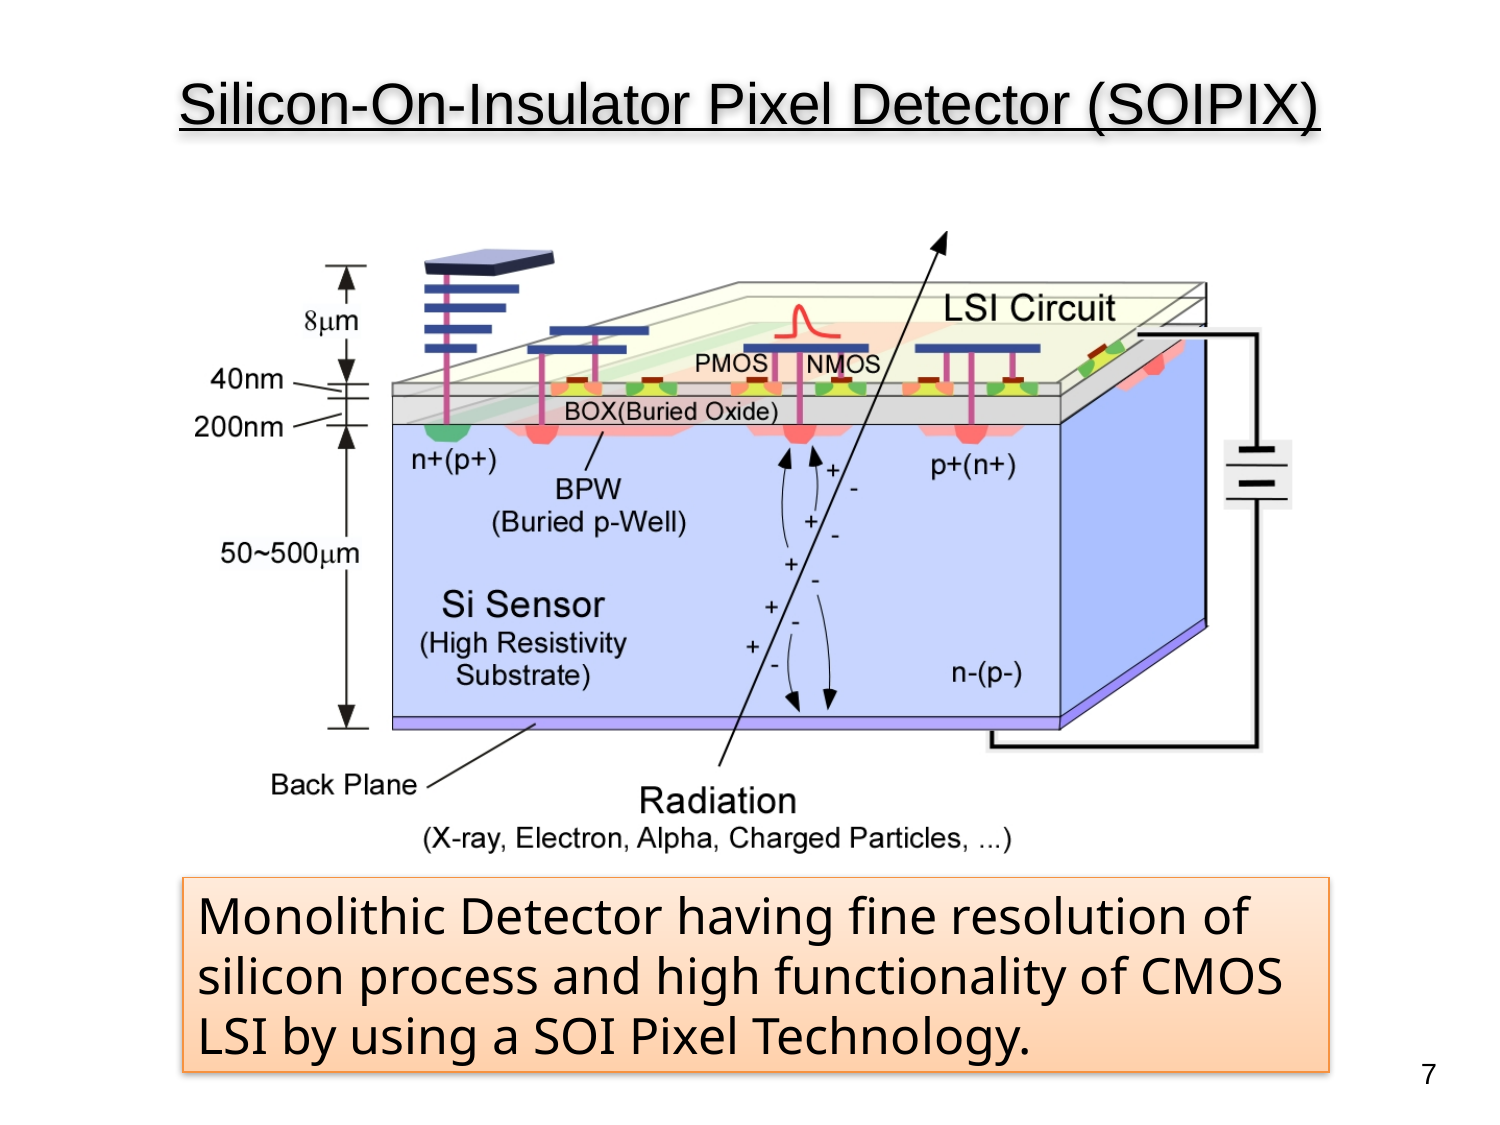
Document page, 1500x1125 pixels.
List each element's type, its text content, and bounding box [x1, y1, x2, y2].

text_box Silicon-On-Insulator Pixel Detector (SOIPIX) [129, 58, 1371, 144]
picture [195, 231, 1293, 855]
text_box Monolithic Detector having fine resolution of silicon process and high functionality of CMOS LSI by using a SOI Pixel Technology. [182, 877, 1329, 1073]
slide_number 7 [1102, 1042, 1452, 1103]
